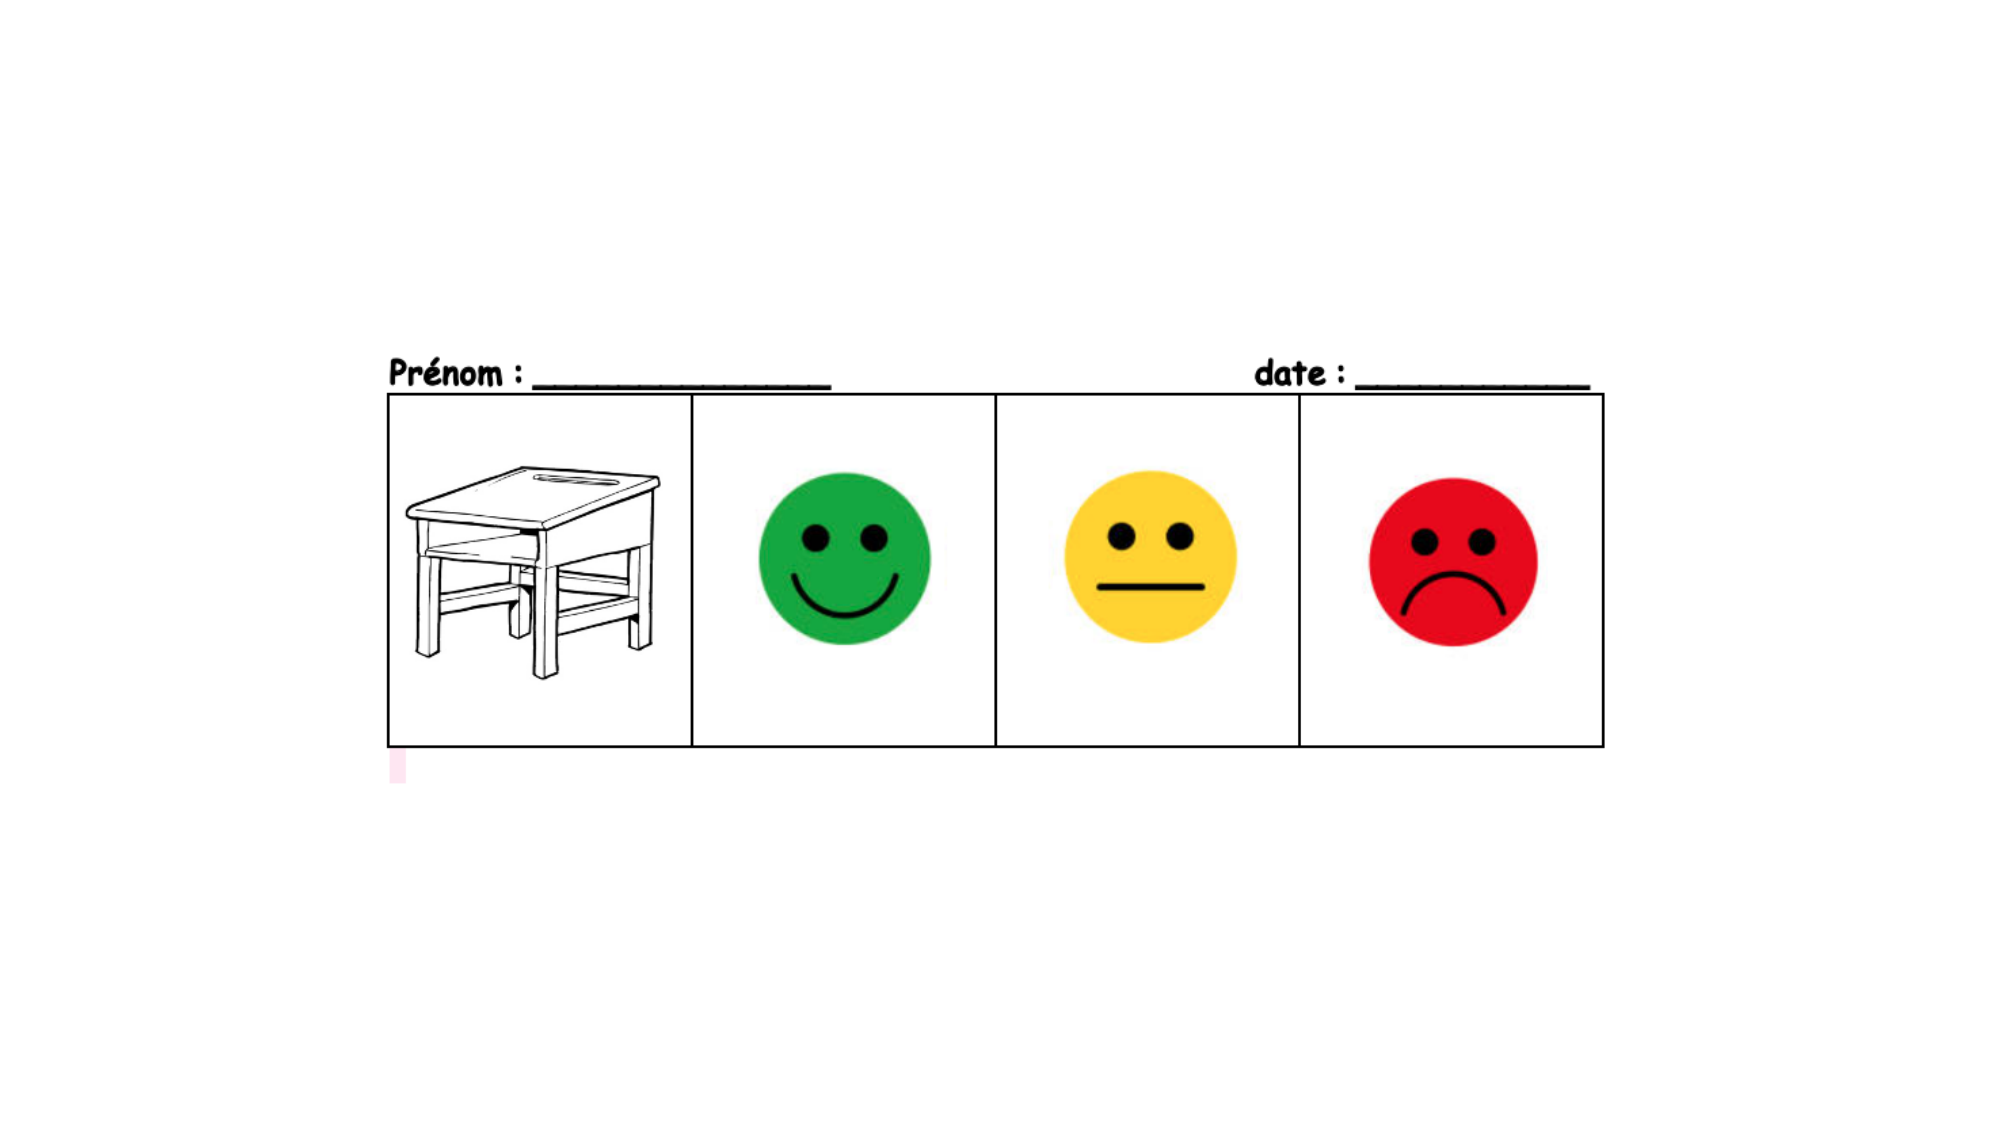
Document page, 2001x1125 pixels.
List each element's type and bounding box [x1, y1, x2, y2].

list [322, 271, 1678, 854]
